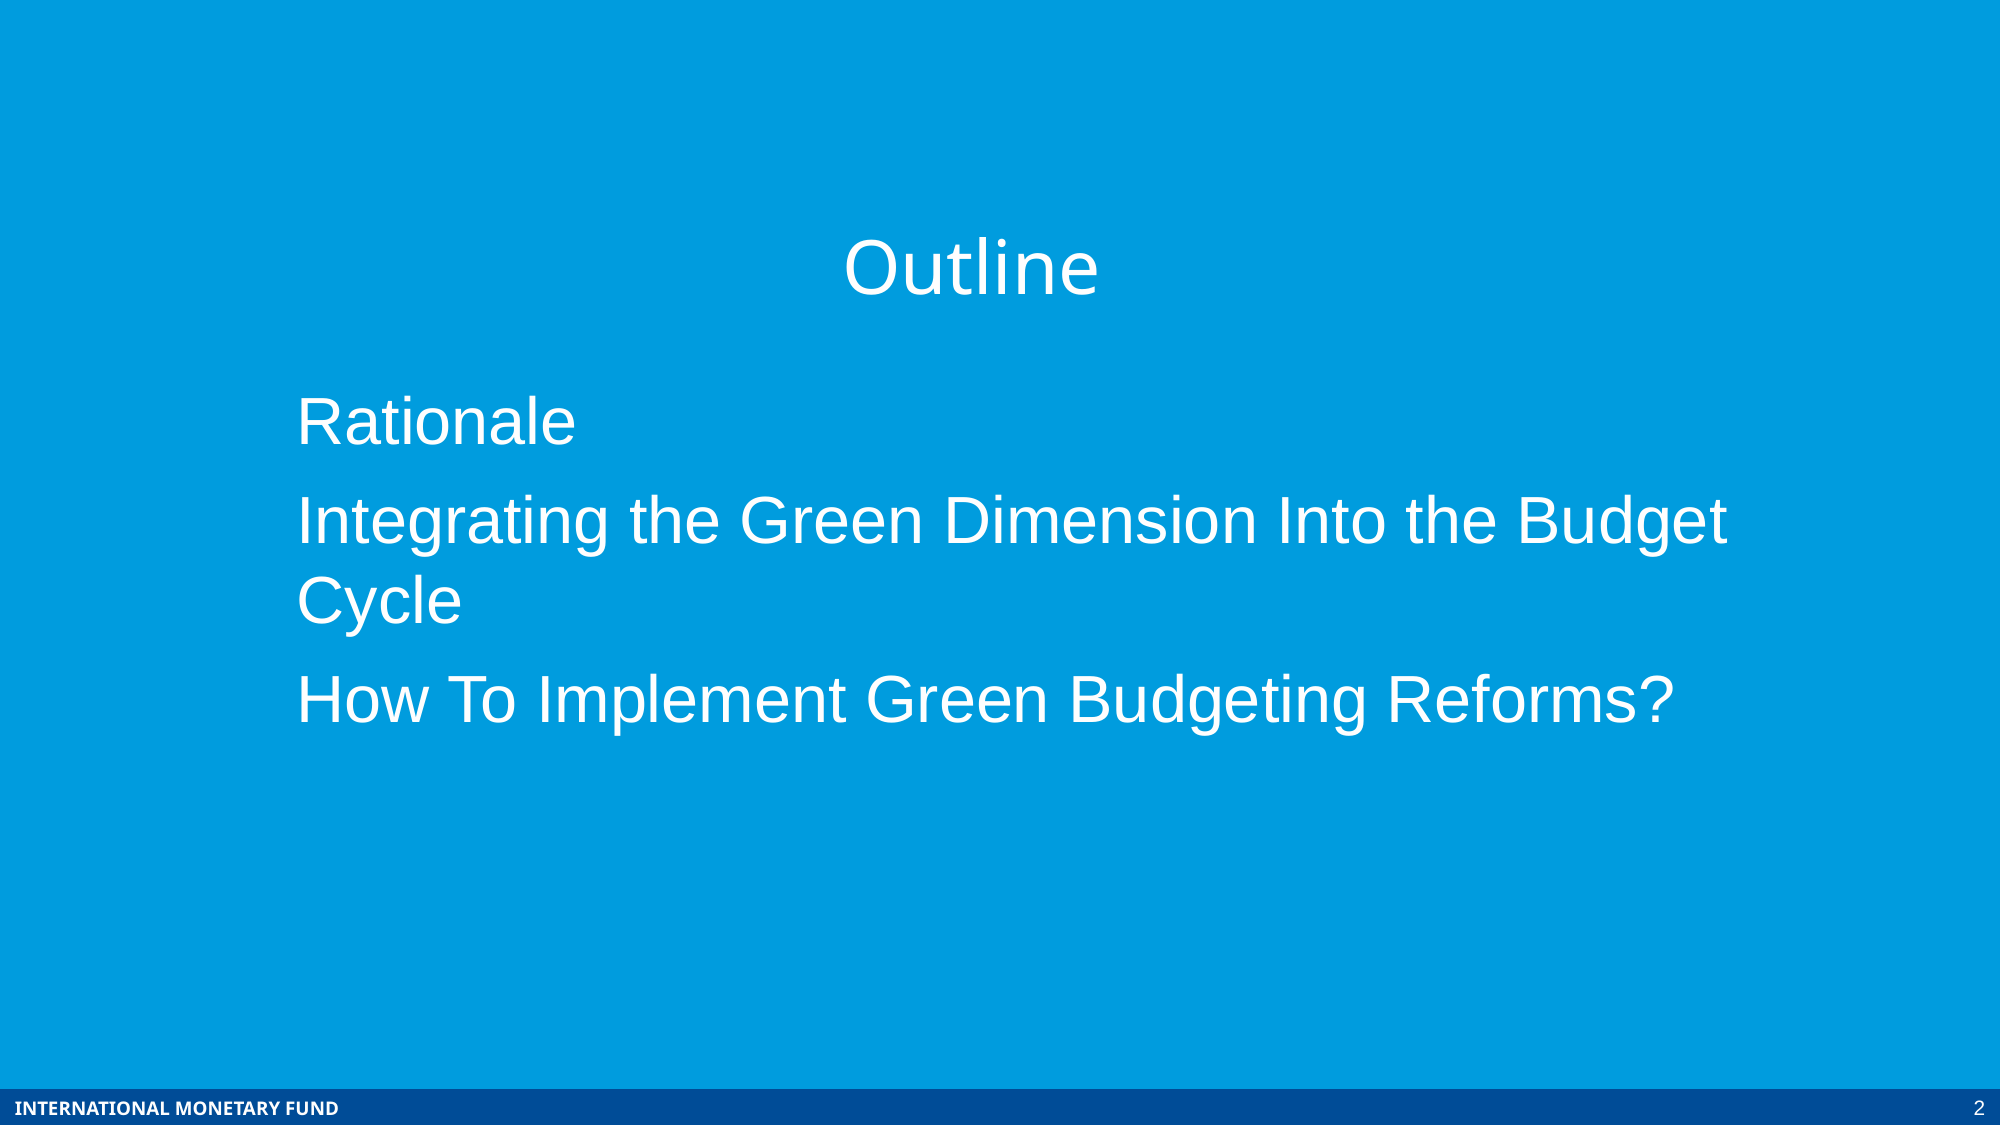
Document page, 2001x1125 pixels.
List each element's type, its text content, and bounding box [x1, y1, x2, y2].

list Outline Rationale Integrating the Green Dimension Into the Budget Cycle How To Implement Green Budgeting Reforms? [202, 112, 1741, 1013]
